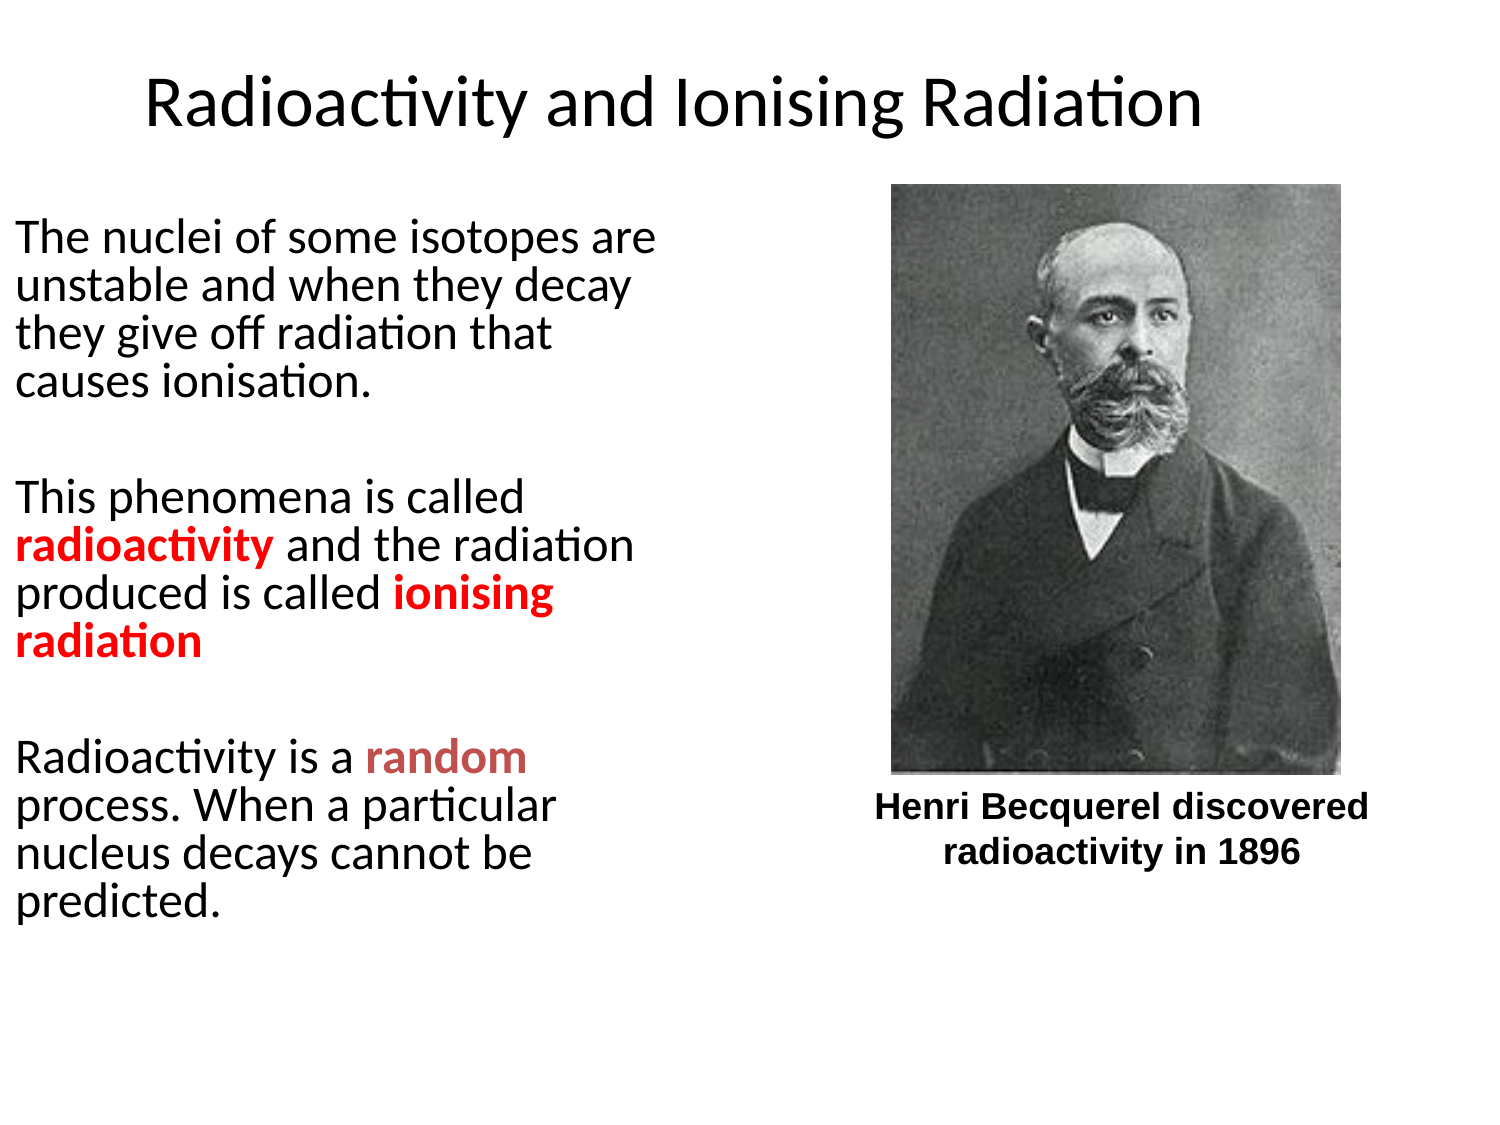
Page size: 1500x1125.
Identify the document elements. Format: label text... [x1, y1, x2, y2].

list The nuclei of some isotopes are unstable and when they decay they give off radiation that causes ionisation. This phenomena is called radioactivity and the radiation produced is called ionising radiation Radioactivity is a random process. When a particular nucleus decays cannot be predicted. [0, 208, 709, 983]
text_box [844, 184, 1400, 881]
title Radioactivity and Ionising Radiation [0, 45, 1350, 149]
